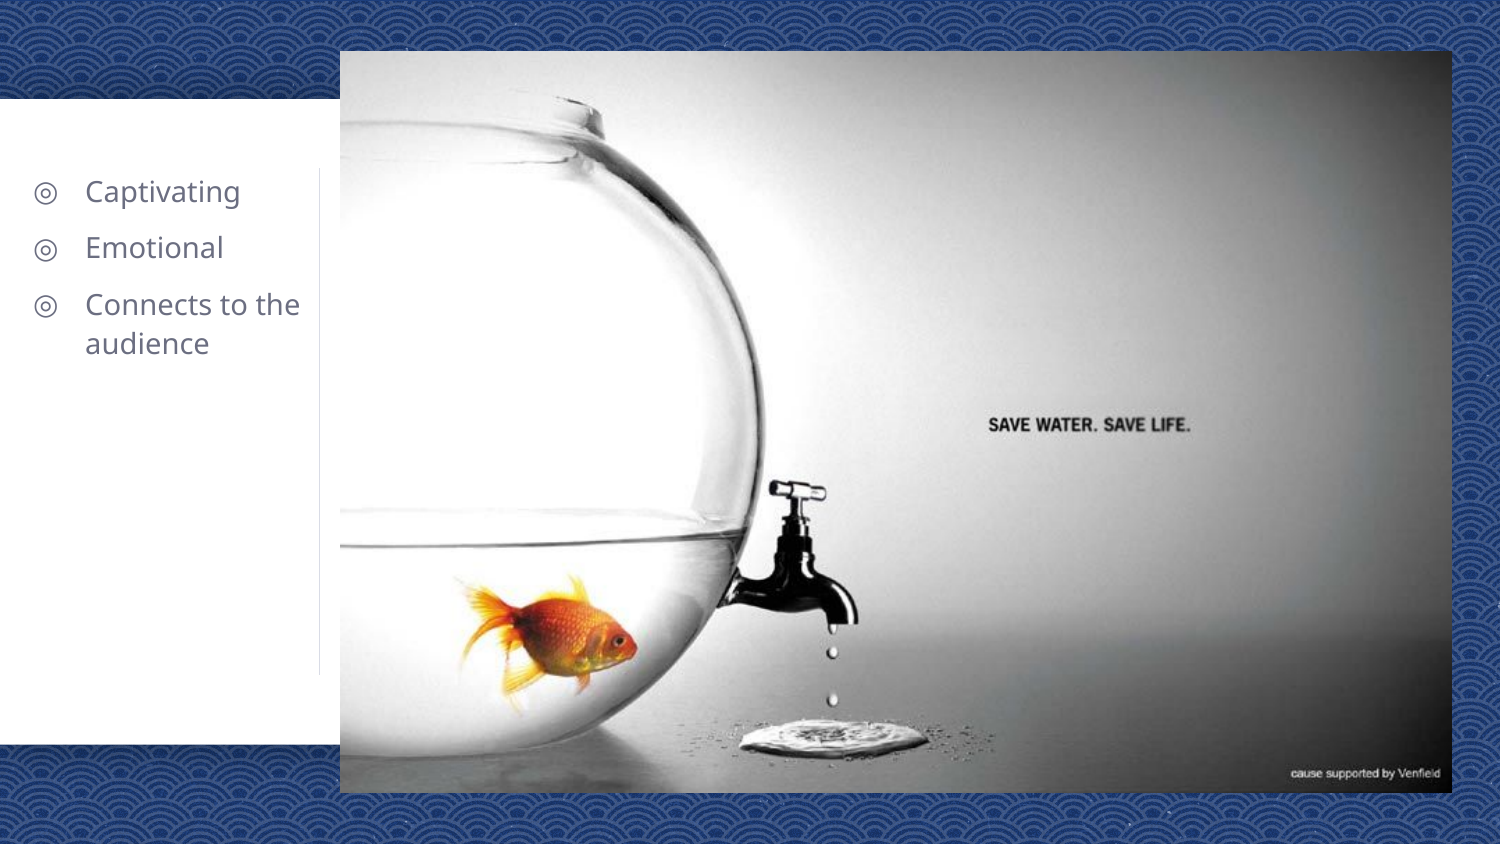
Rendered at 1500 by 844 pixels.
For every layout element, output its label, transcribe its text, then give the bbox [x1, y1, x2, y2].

picture [0, 1, 1500, 844]
title Captivating Emotional Connects to the audience [10, 168, 314, 676]
